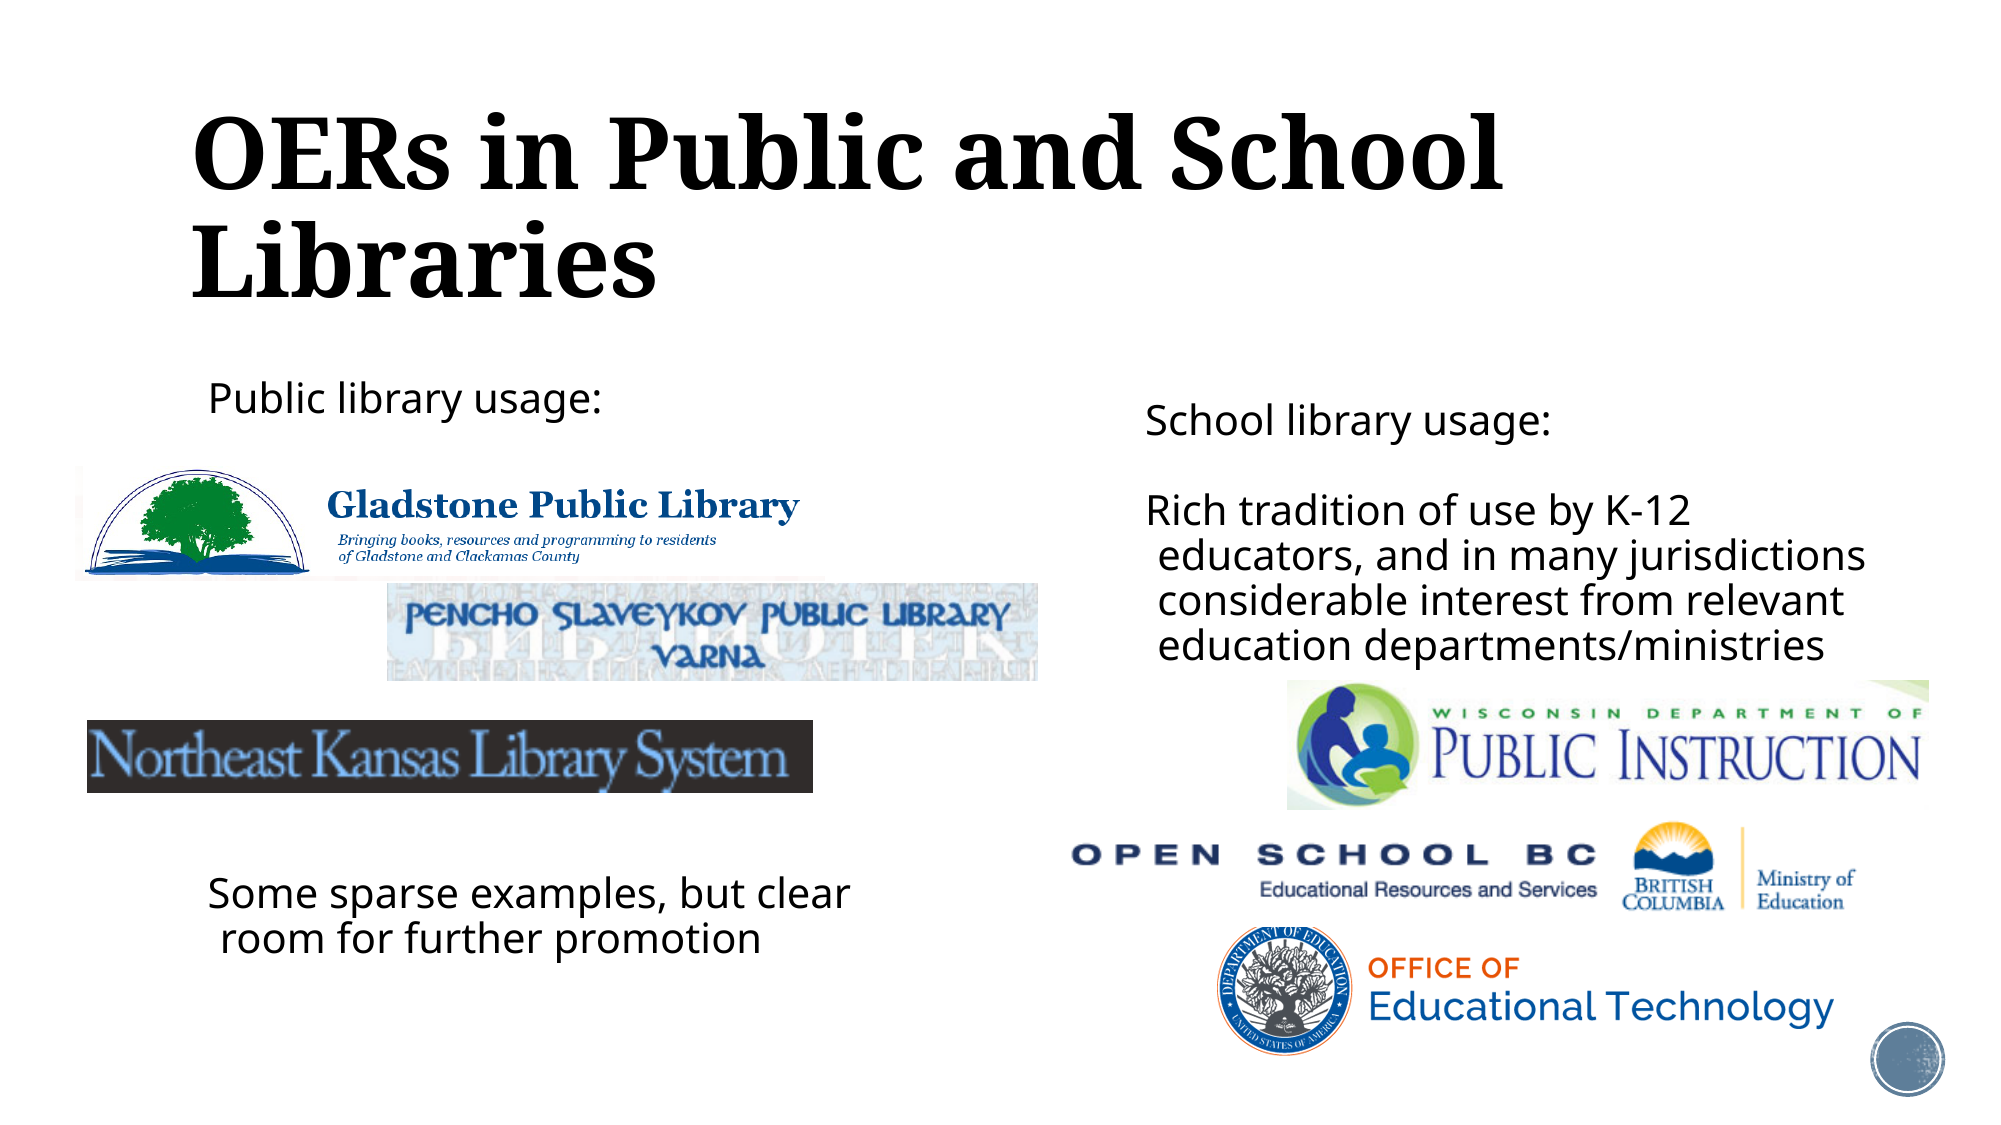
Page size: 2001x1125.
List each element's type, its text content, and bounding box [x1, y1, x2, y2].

picture [1039, 680, 1929, 1061]
picture [74, 466, 826, 581]
text_box School library usage: Rich tradition of use by K-12 educators, and in many jurisdictions considerable interest from relevant education departments/ministries [1112, 384, 1893, 721]
list Public library usage: Some sparse examples, but clear room for further promotion [174, 589, 955, 1015]
picture [87, 720, 813, 793]
list Public library usage: Some sparse examples, but clear room for further promotion [174, 362, 955, 582]
picture [387, 583, 1038, 681]
picture [1870, 1021, 1946, 1097]
title OERs in Public and School Libraries [175, 79, 1826, 344]
